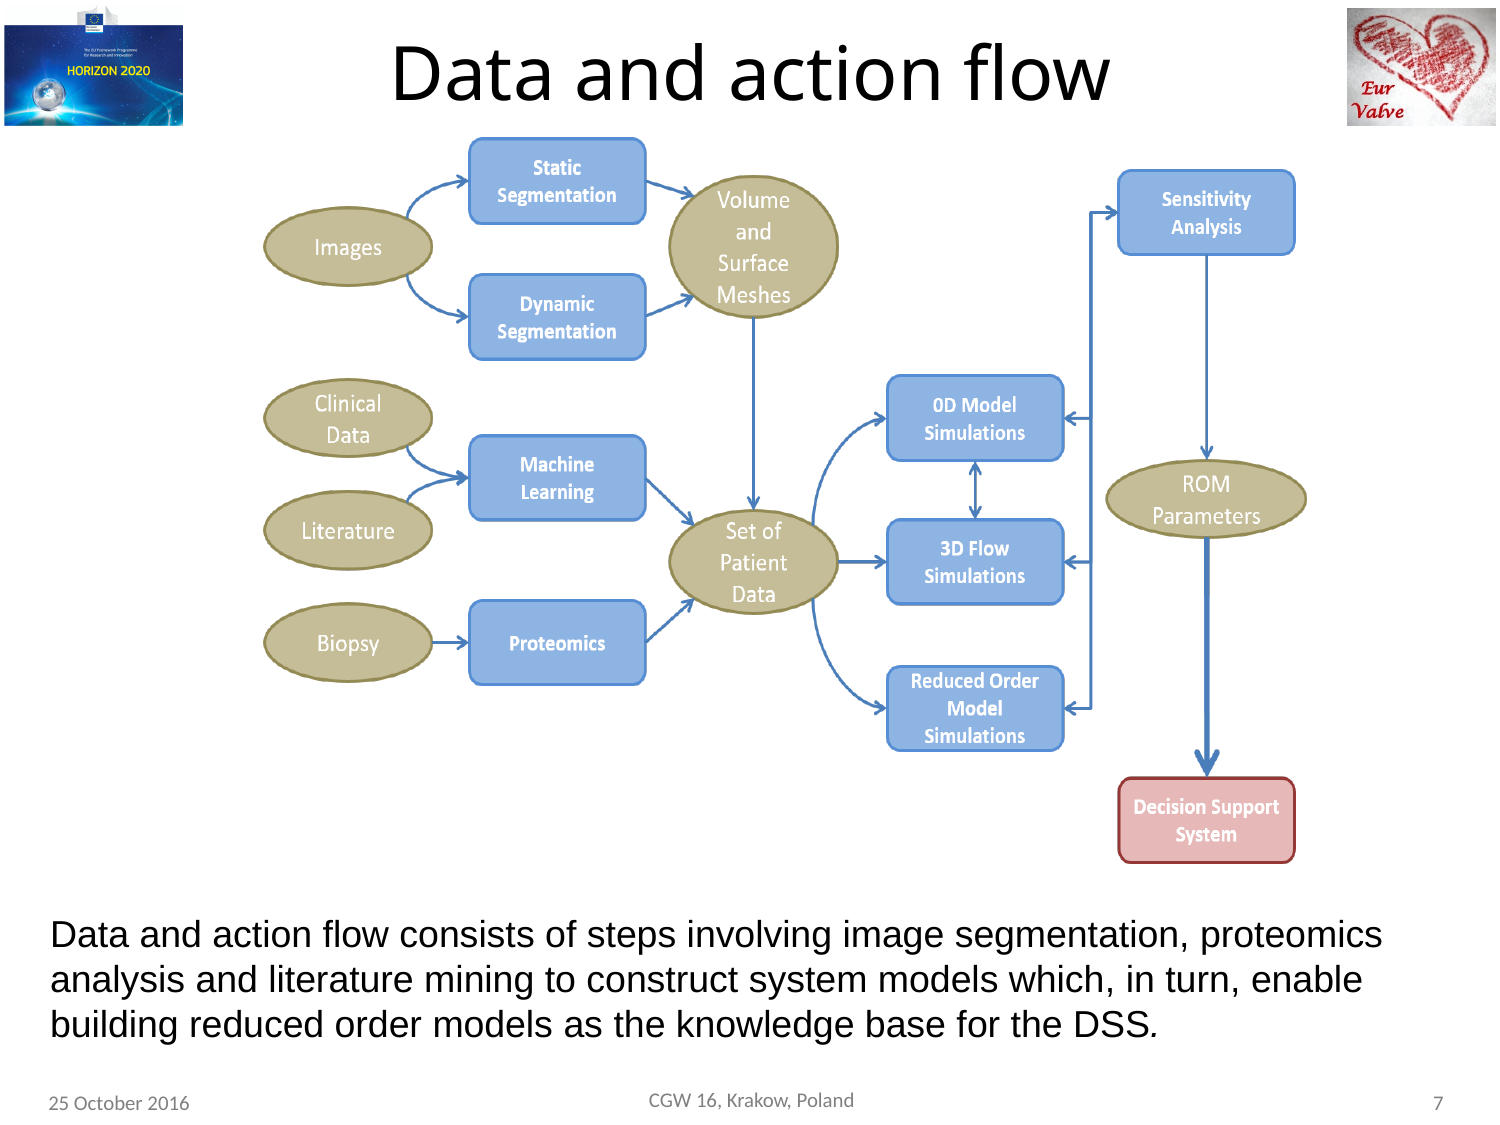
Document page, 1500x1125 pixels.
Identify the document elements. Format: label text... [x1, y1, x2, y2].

title Data and action flow [194, 4, 1307, 138]
text_box Data and action flow consists of steps involving image segmentation, proteomics analysis and literature mining to construct system models which, in turn, enable building reduced order models as the knowledge base for the DSS. [35, 902, 1424, 1053]
picture [263, 136, 1307, 865]
picture [1347, 8, 1496, 126]
